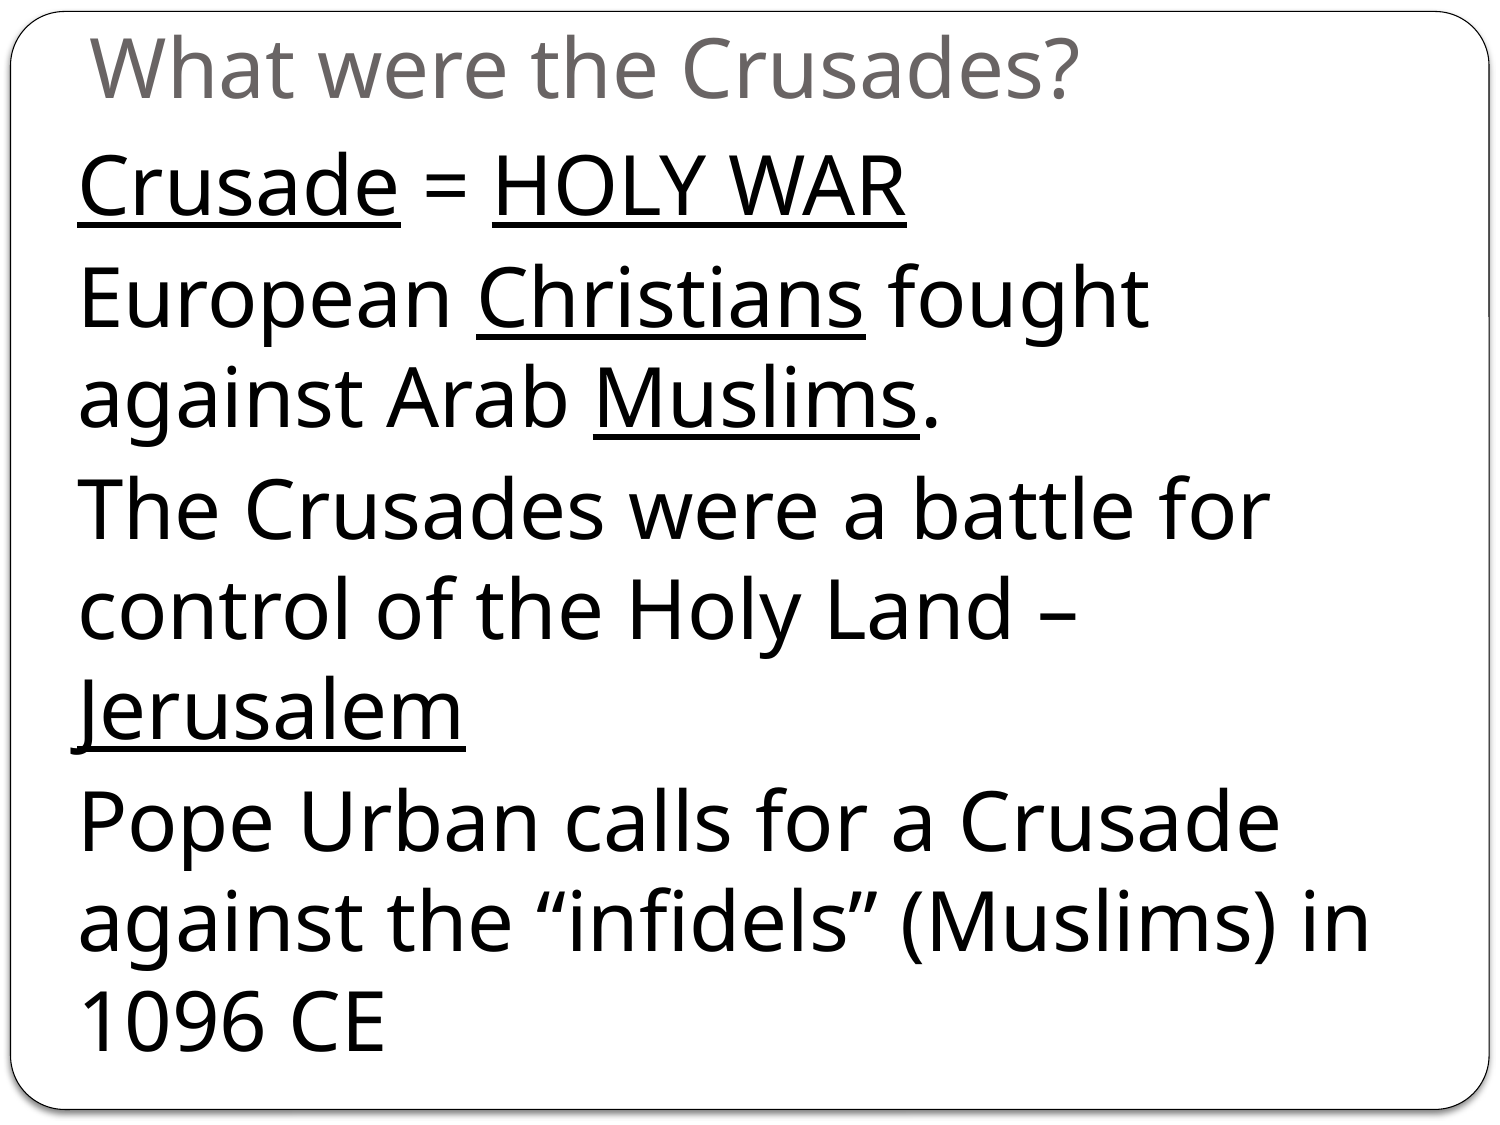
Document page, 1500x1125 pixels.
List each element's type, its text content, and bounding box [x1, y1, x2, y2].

list Crusade = HOLY WAR European Christians fought against Arab Muslims. The Crusades were a battle for control of the Holy Land – Jerusalem Pope Urban calls for a Crusade against the “infidels” (Muslims) in 1096 CE [62, 125, 1425, 1063]
title What were the Crusades? [75, 0, 1425, 125]
